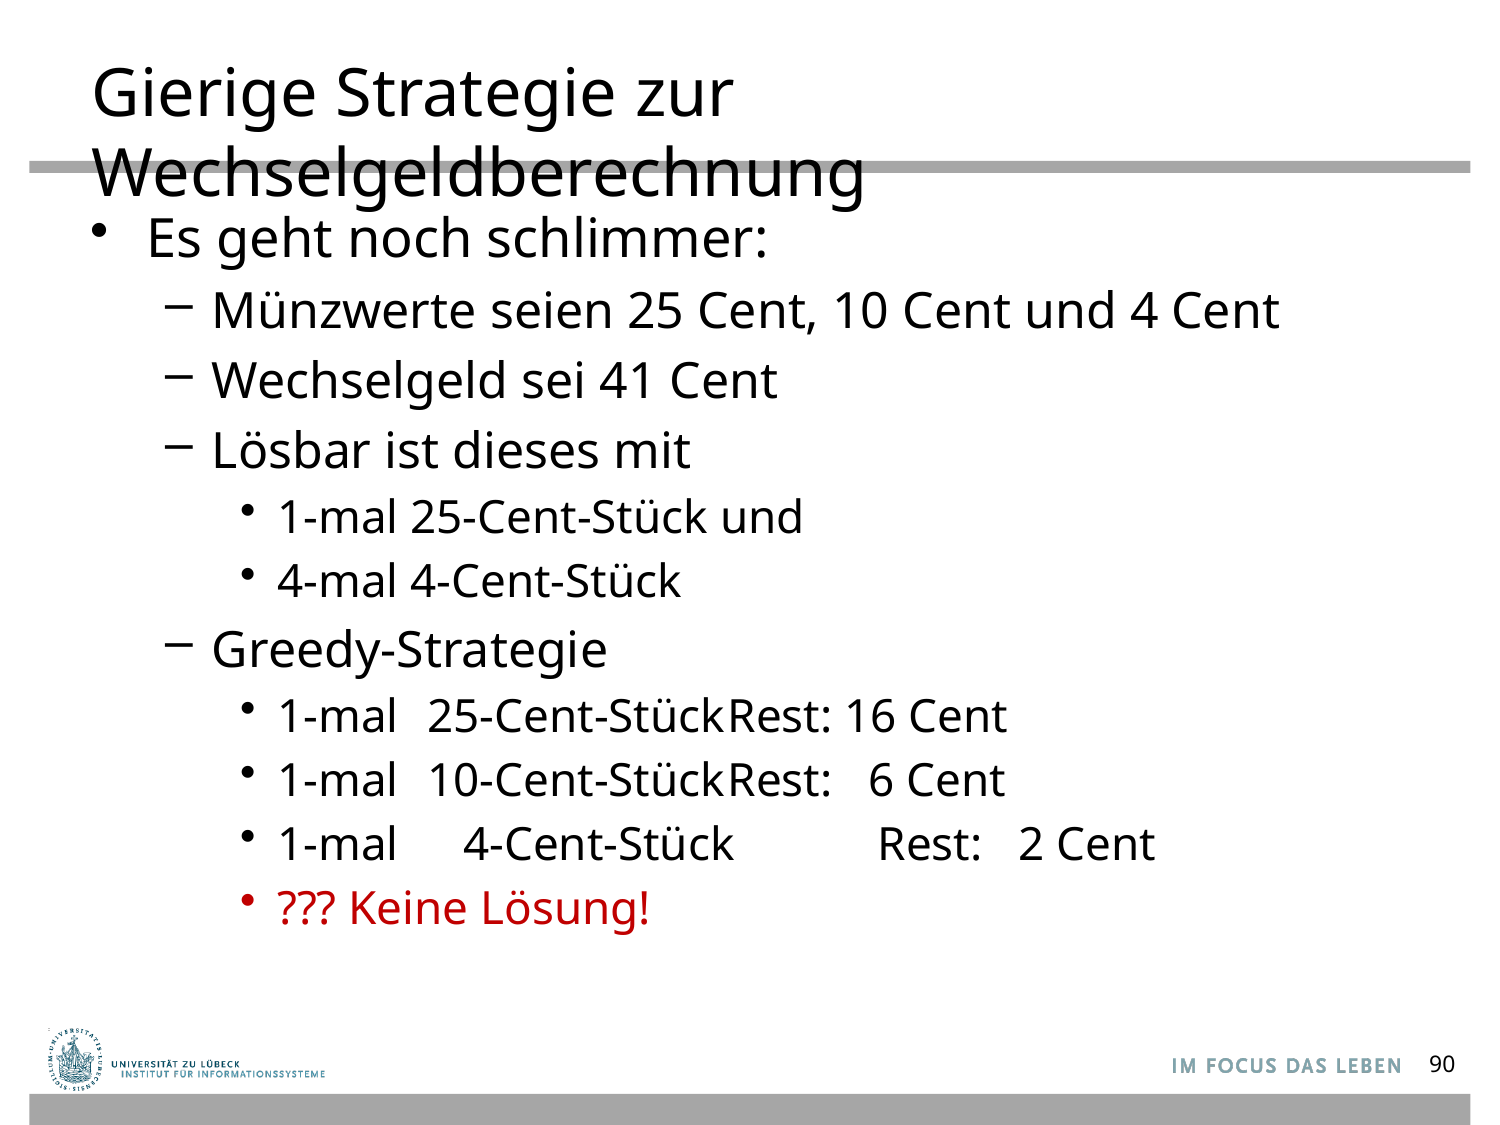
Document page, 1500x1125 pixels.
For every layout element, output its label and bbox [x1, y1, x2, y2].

picture [1173, 1058, 1305, 1073]
slide_number [1305, 1050, 1471, 1083]
list [75, 196, 1425, 1012]
title [76, 42, 1427, 126]
